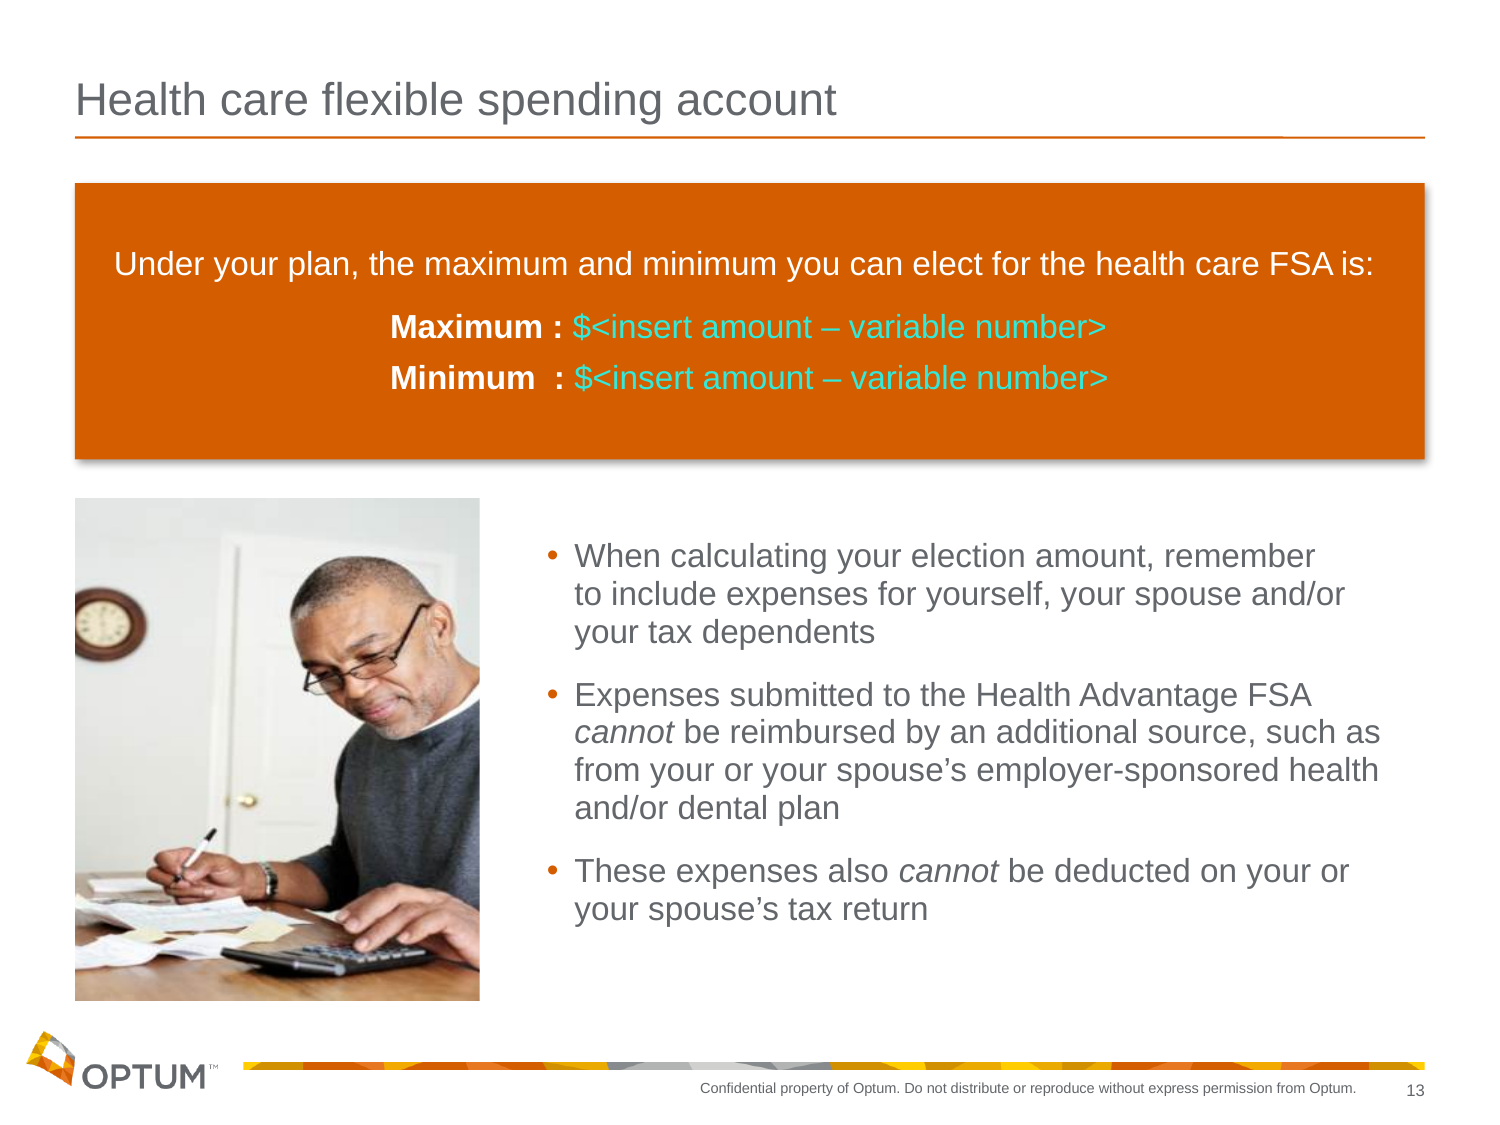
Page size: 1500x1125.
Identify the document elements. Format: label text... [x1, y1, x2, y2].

picture [74, 498, 480, 1002]
list When calculating your election amount, remember to include expenses for yourself, your spouse and/or your tax dependents Expenses submitted to the Health Advantage FSA cannot be reimbursed by an additional source, such as from your or your spouse’s employer-sponsored health and/or dental plan These expenses also cannot be deducted on your or your spouse’s tax return [546, 482, 1405, 983]
title Health care flexible spending account [74, 24, 1425, 126]
slide_number 13 [1374, 1079, 1426, 1105]
text_box Under your plan, the maximum and minimum you can elect for the health care FSA is: Maximum : $<insert amount ‒ variable number> Minimum : $<insert amount ‒ variable number> [74, 183, 1425, 460]
picture [243, 1062, 1425, 1070]
picture [24, 1029, 220, 1091]
